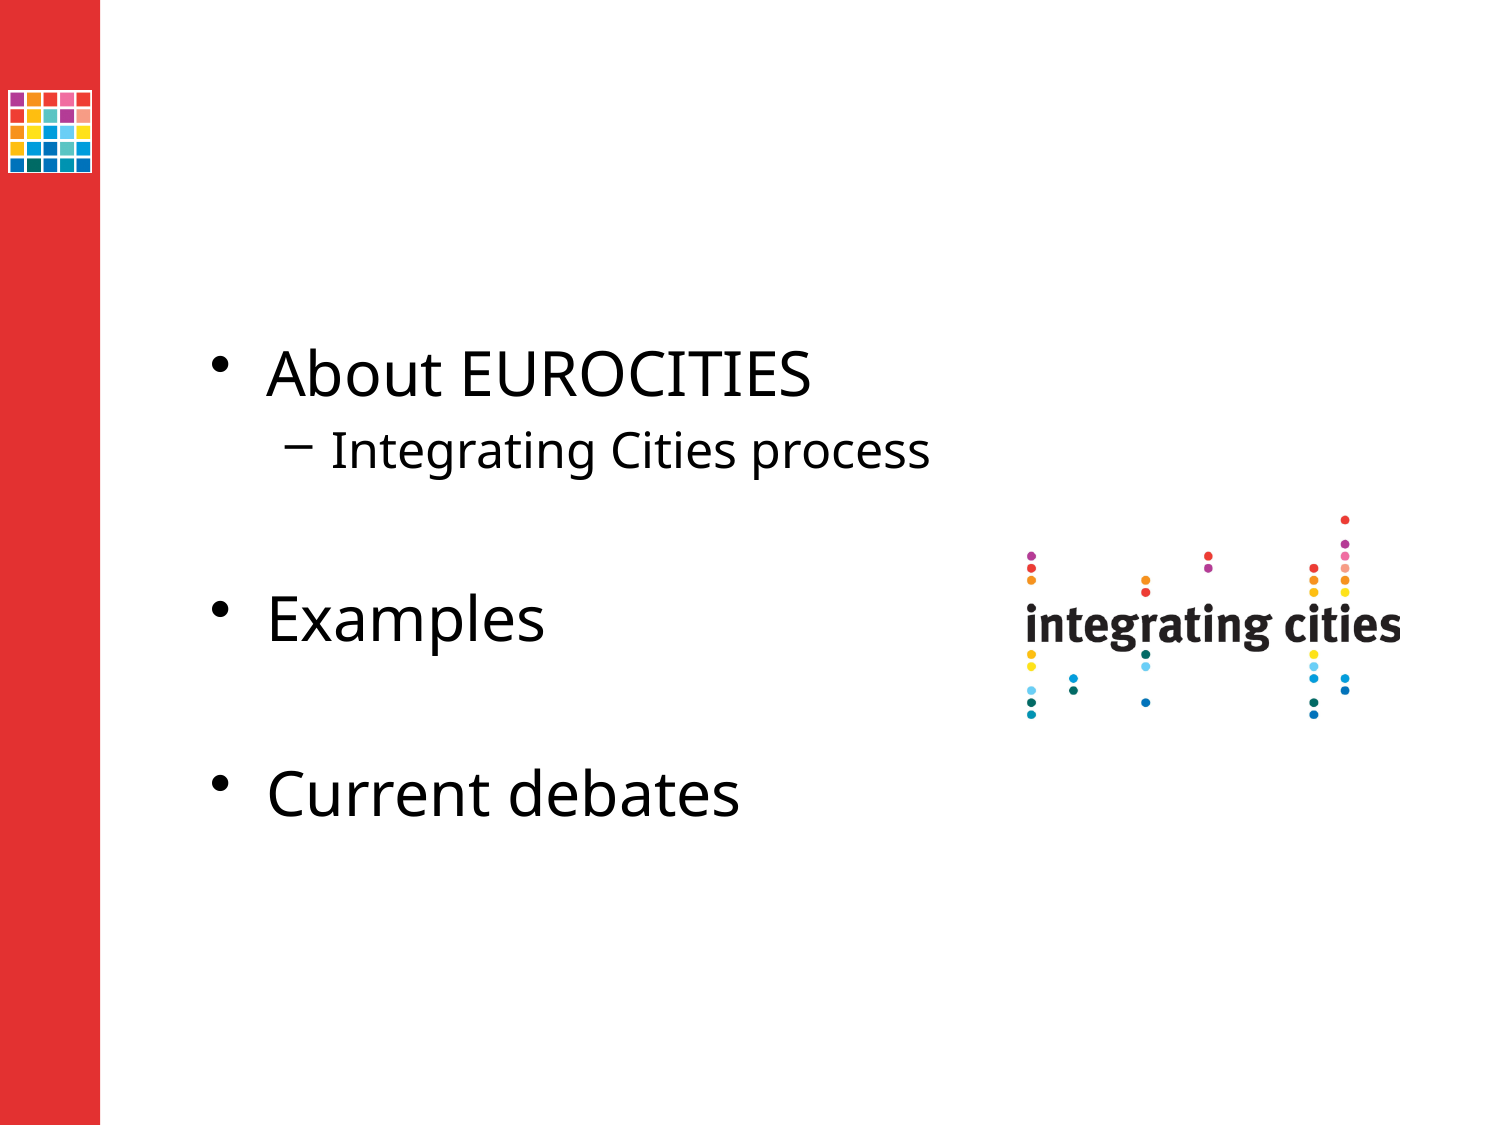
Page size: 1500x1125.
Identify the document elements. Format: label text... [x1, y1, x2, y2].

list About EUROCITIES Integrating Cities process Examples Current debates [194, 326, 1445, 906]
picture [8, 90, 92, 173]
picture [1021, 514, 1400, 721]
